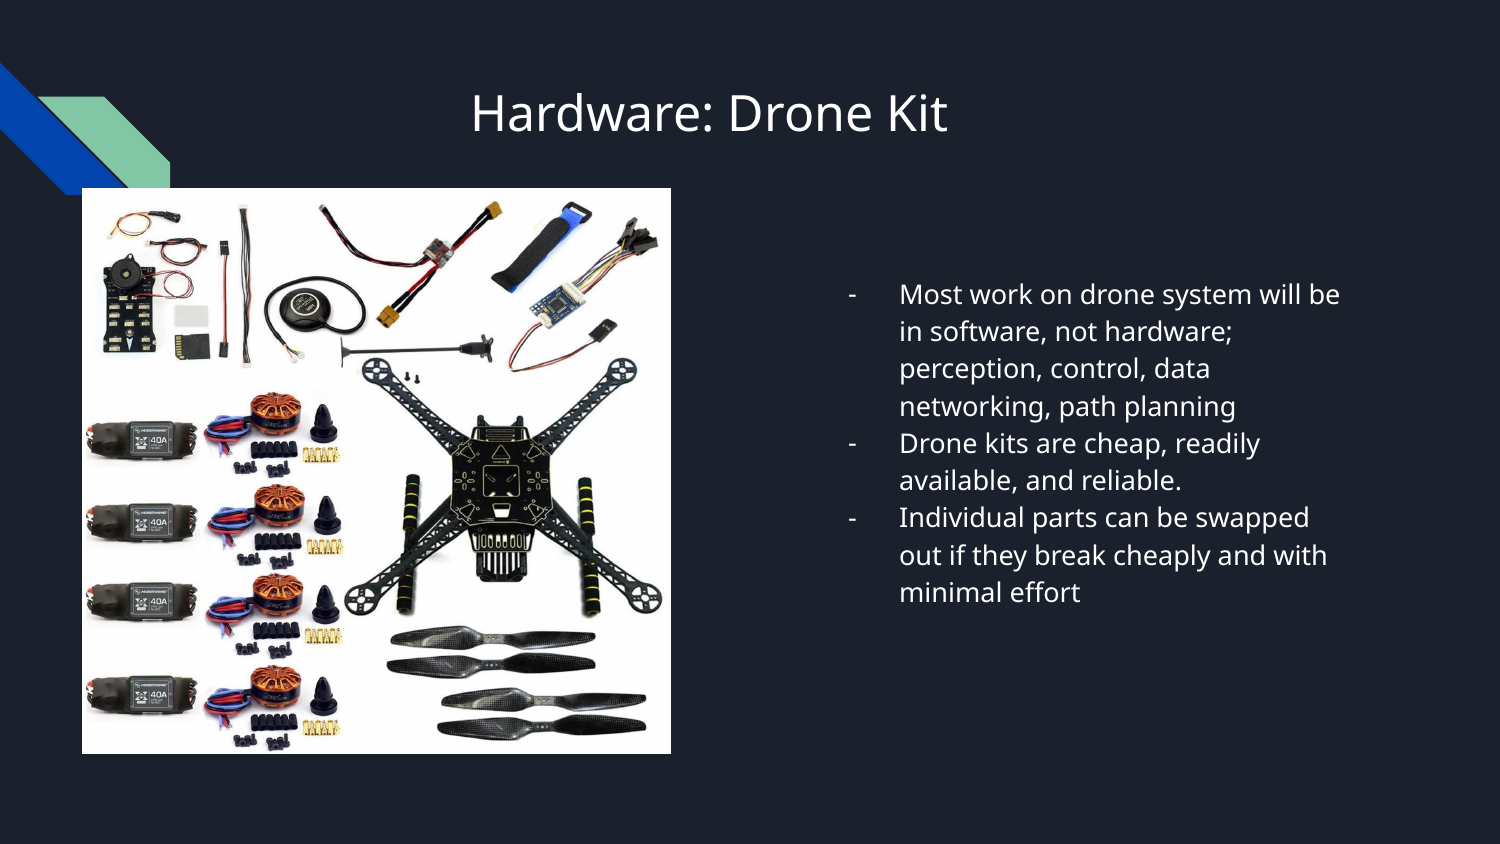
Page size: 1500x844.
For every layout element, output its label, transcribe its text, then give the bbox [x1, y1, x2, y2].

picture [81, 188, 671, 754]
title Hardware: Drone Kit [455, 66, 1045, 161]
list Most work on drone system will be in software, not hardware; perception, control, data networking, path planning Drone kits are cheap, readily available, and reliable. Individual parts can be swapped out if they break cheaply and with minimal effort [809, 257, 1368, 735]
